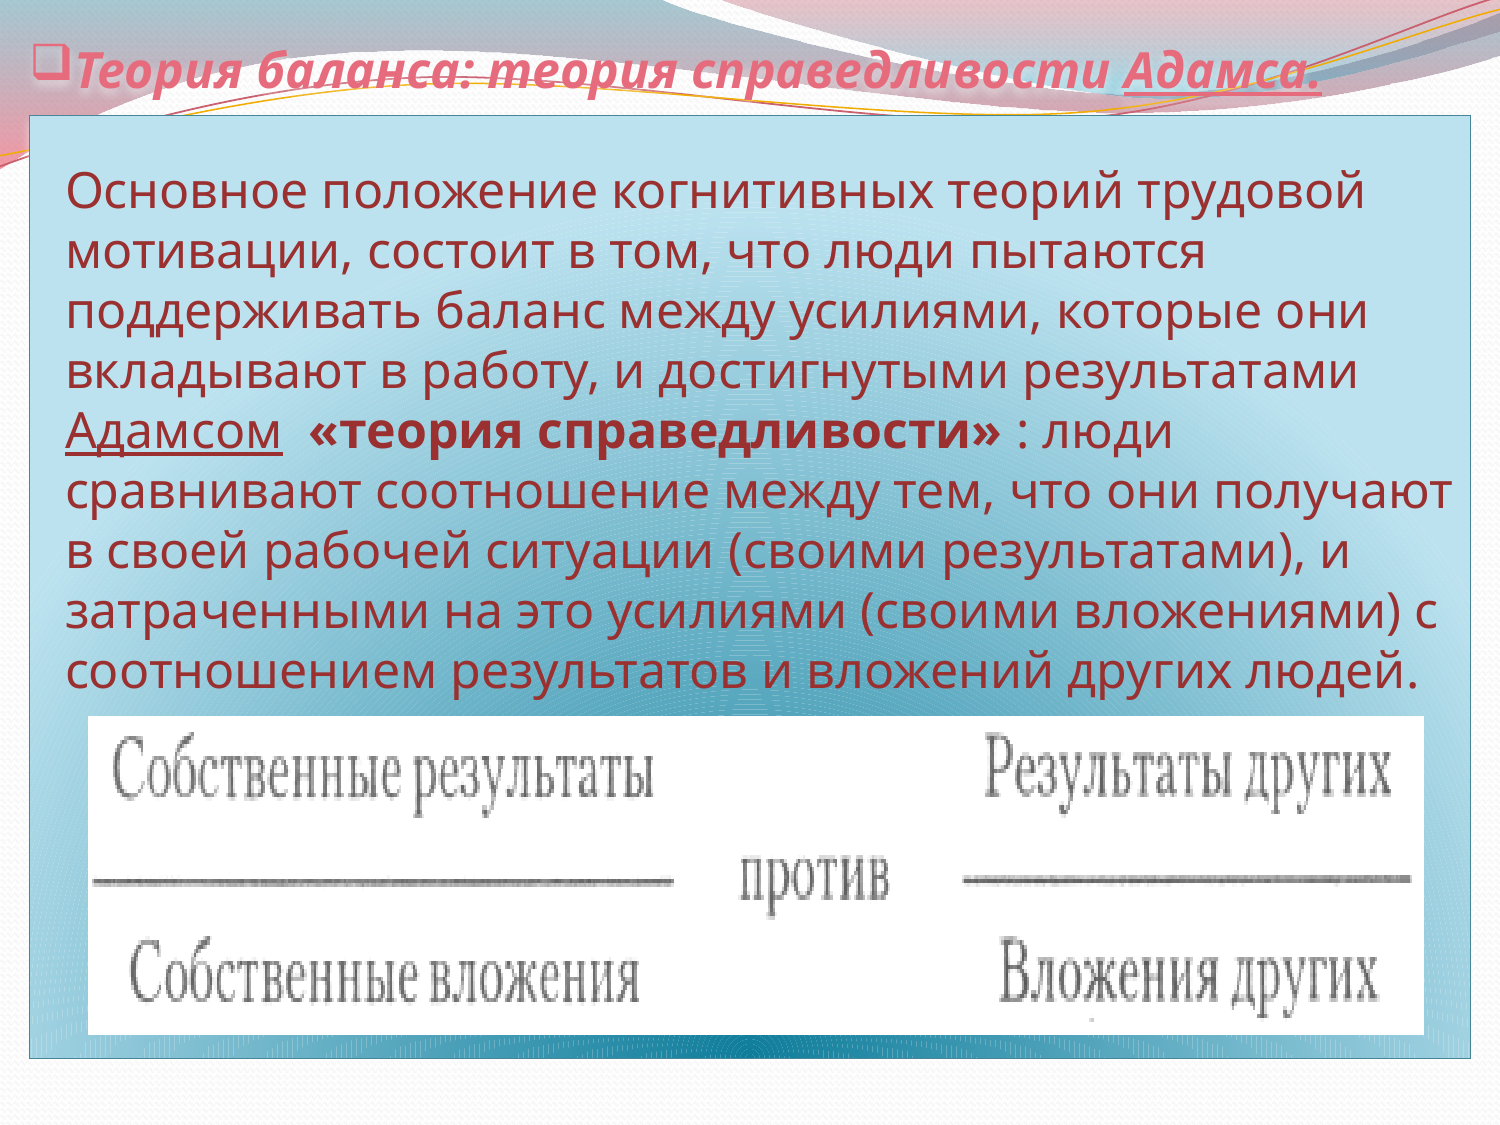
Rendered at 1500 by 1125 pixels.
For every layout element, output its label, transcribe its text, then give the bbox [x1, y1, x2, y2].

picture [88, 715, 1424, 1036]
title Теория баланса: теория справедливости Адамса. Основное положение когнитивных теорий трудовой мотивации, состоит в том, что люди пытаются поддерживать баланс между усилиями, которые они вкладывают в работу, и достигнутыми результатами Адамсом «теория справедливости» : люди сравнивают соотношение между тем, что они получают в своей рабочей ситуации (своими результатами), и затраченными на это усилиями (своими вложениями) с соотношением результатов и вложений других людей. [29, 115, 1471, 1059]
